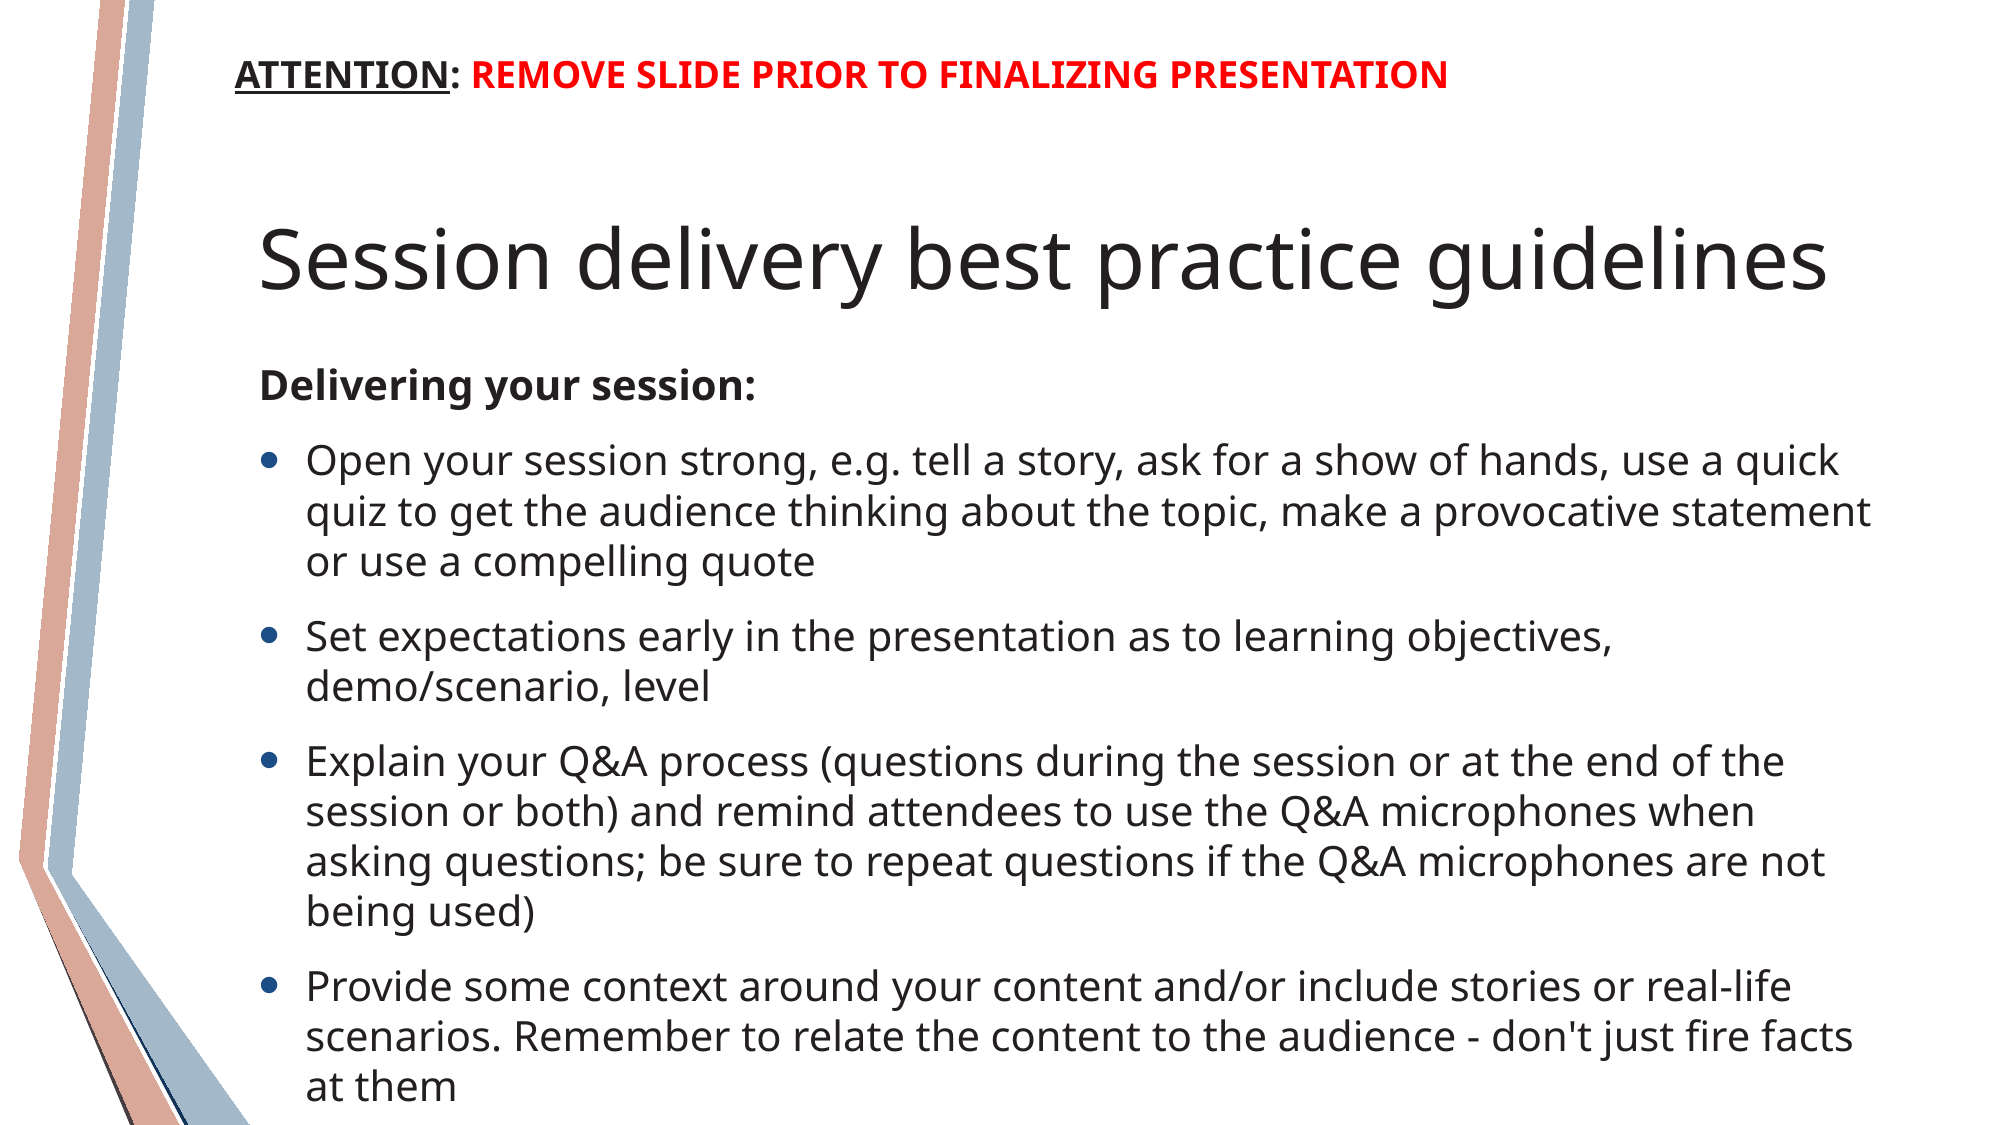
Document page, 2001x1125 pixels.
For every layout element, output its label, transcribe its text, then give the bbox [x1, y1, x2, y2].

title Session delivery best practice guidelines [243, 112, 1887, 351]
list Delivering your session: Open your session strong, e.g. tell a story, ask for a show of hands, use a quick quiz to get the audience thinking about the topic, make a provocative statement or use a compelling quote Set expectations early in the presentation as to learning objectives, demo/scenario, level Explain your Q&A process (questions during the session or at the end of the session or both) and remind attendees to use the Q&A microphones when asking questions; be sure to repeat questions if the Q&A microphones are not being used) Provide some context around your content and/or include stories or real-life scenarios. Remember to relate the content to the audience - don't just fire facts at them [243, 351, 1887, 1000]
text_box ATTENTION: REMOVE SLIDE PRIOR TO FINALIZING PRESENTATION [219, 43, 1465, 104]
